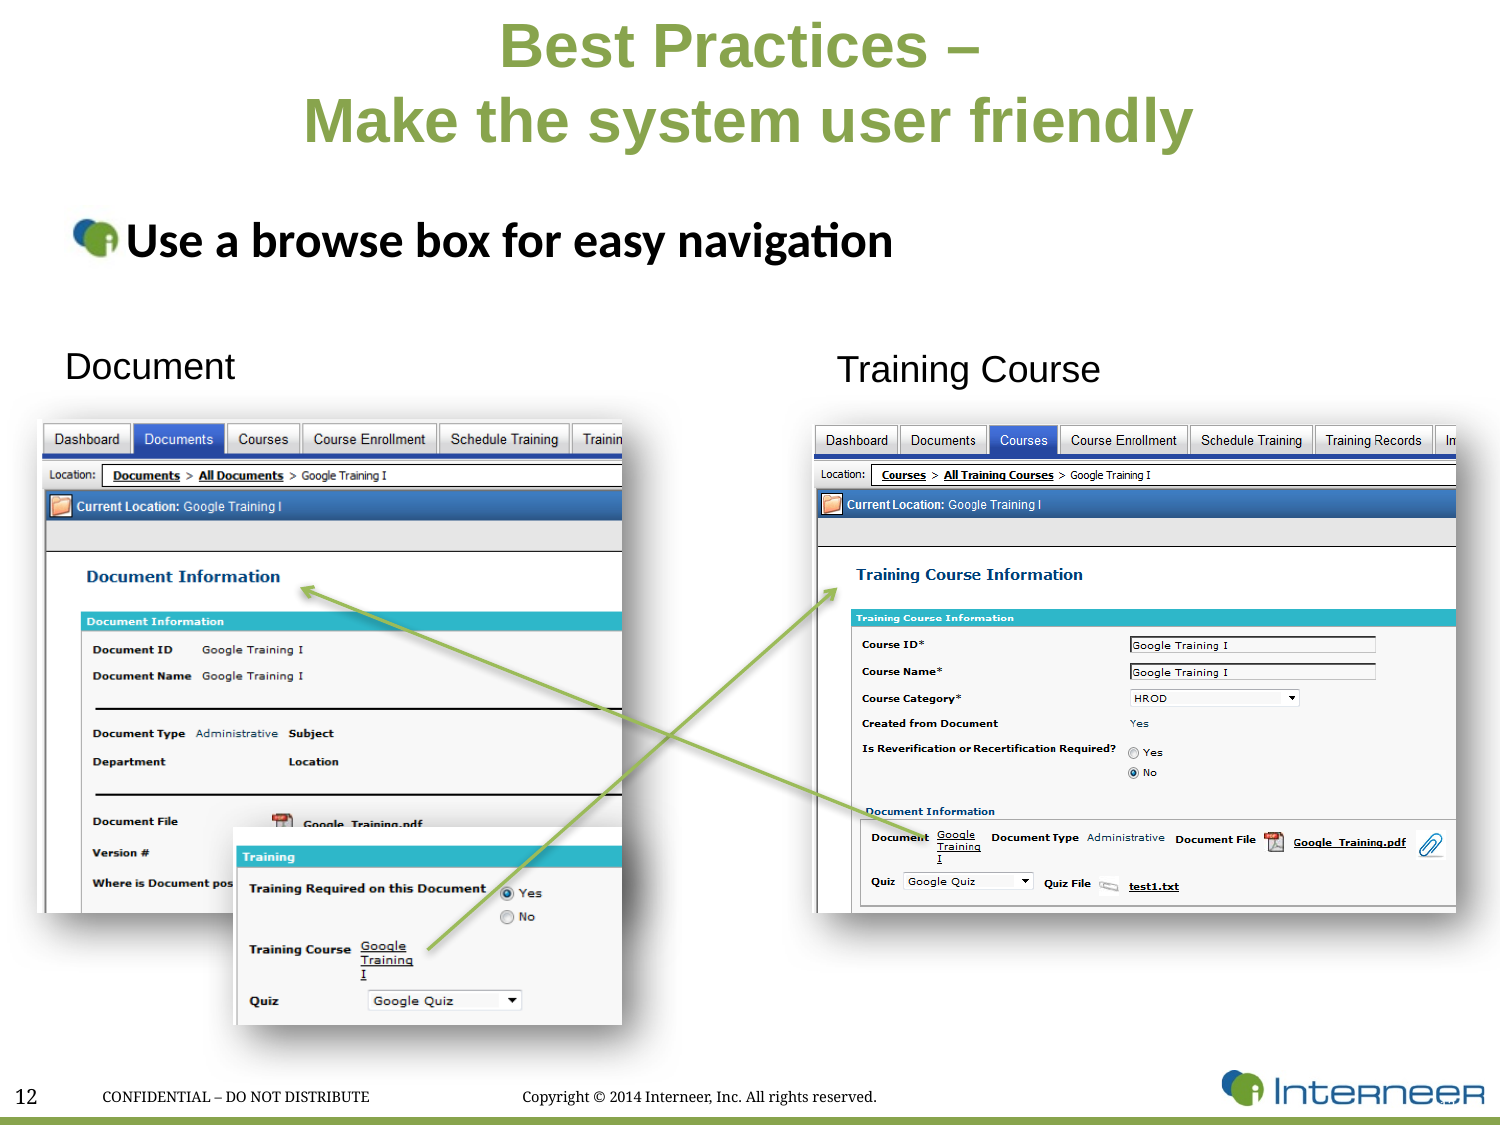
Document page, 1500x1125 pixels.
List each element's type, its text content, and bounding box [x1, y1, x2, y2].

picture [64, 205, 126, 269]
list Use a browse box for easy navigation [49, 200, 1450, 583]
picture [37, 419, 623, 1026]
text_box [427, 849, 838, 951]
picture [1221, 1070, 1485, 1108]
text_box Document [49, 334, 338, 395]
picture [812, 424, 1457, 913]
slide_number 12 [1425, 1089, 1500, 1125]
text_box Training Course [821, 337, 1225, 397]
title Best Practices – Make the system user friendly [49, 12, 1450, 163]
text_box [299, 587, 926, 838]
